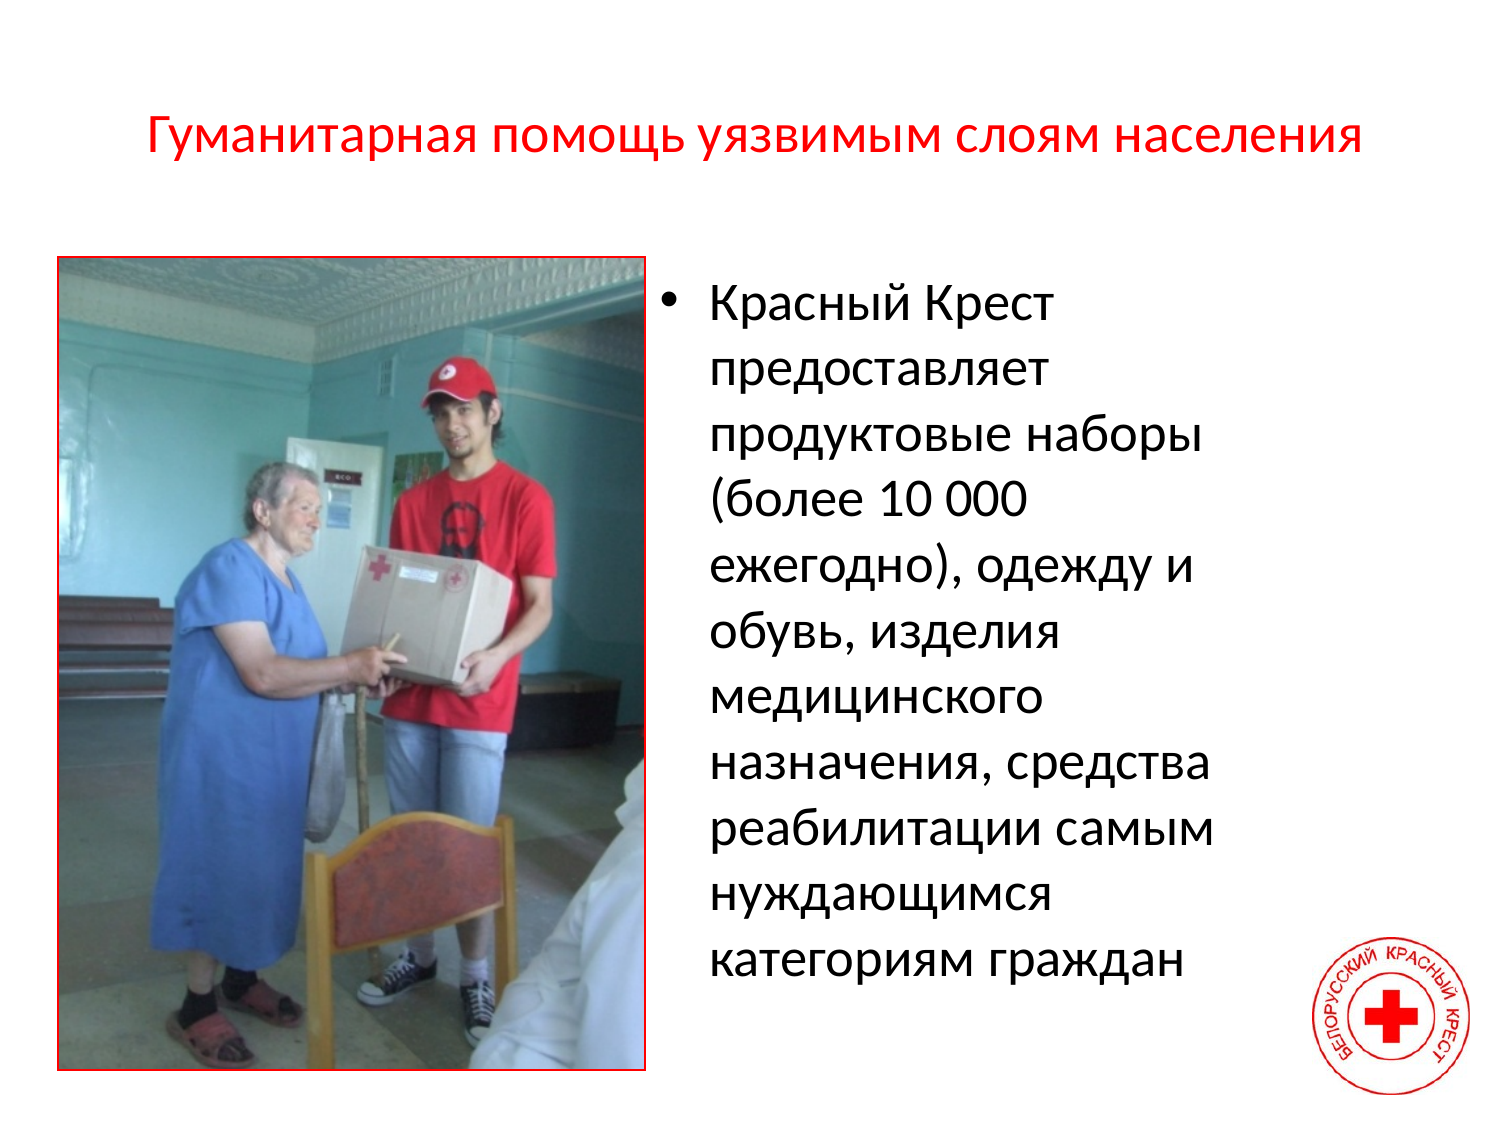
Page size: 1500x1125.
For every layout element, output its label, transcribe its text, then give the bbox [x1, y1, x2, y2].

title Гуманитарная помощь уязвимым слоям населения [82, 70, 1432, 258]
picture [58, 257, 645, 1070]
picture [1312, 937, 1470, 1095]
list Красный Крест предоставляет продуктовые наборы (более 10 000 ежегодно), одежду и обувь, изделия медицинского назначения, средства реабилитации самым нуждающимся категориям граждан [646, 257, 1308, 1001]
